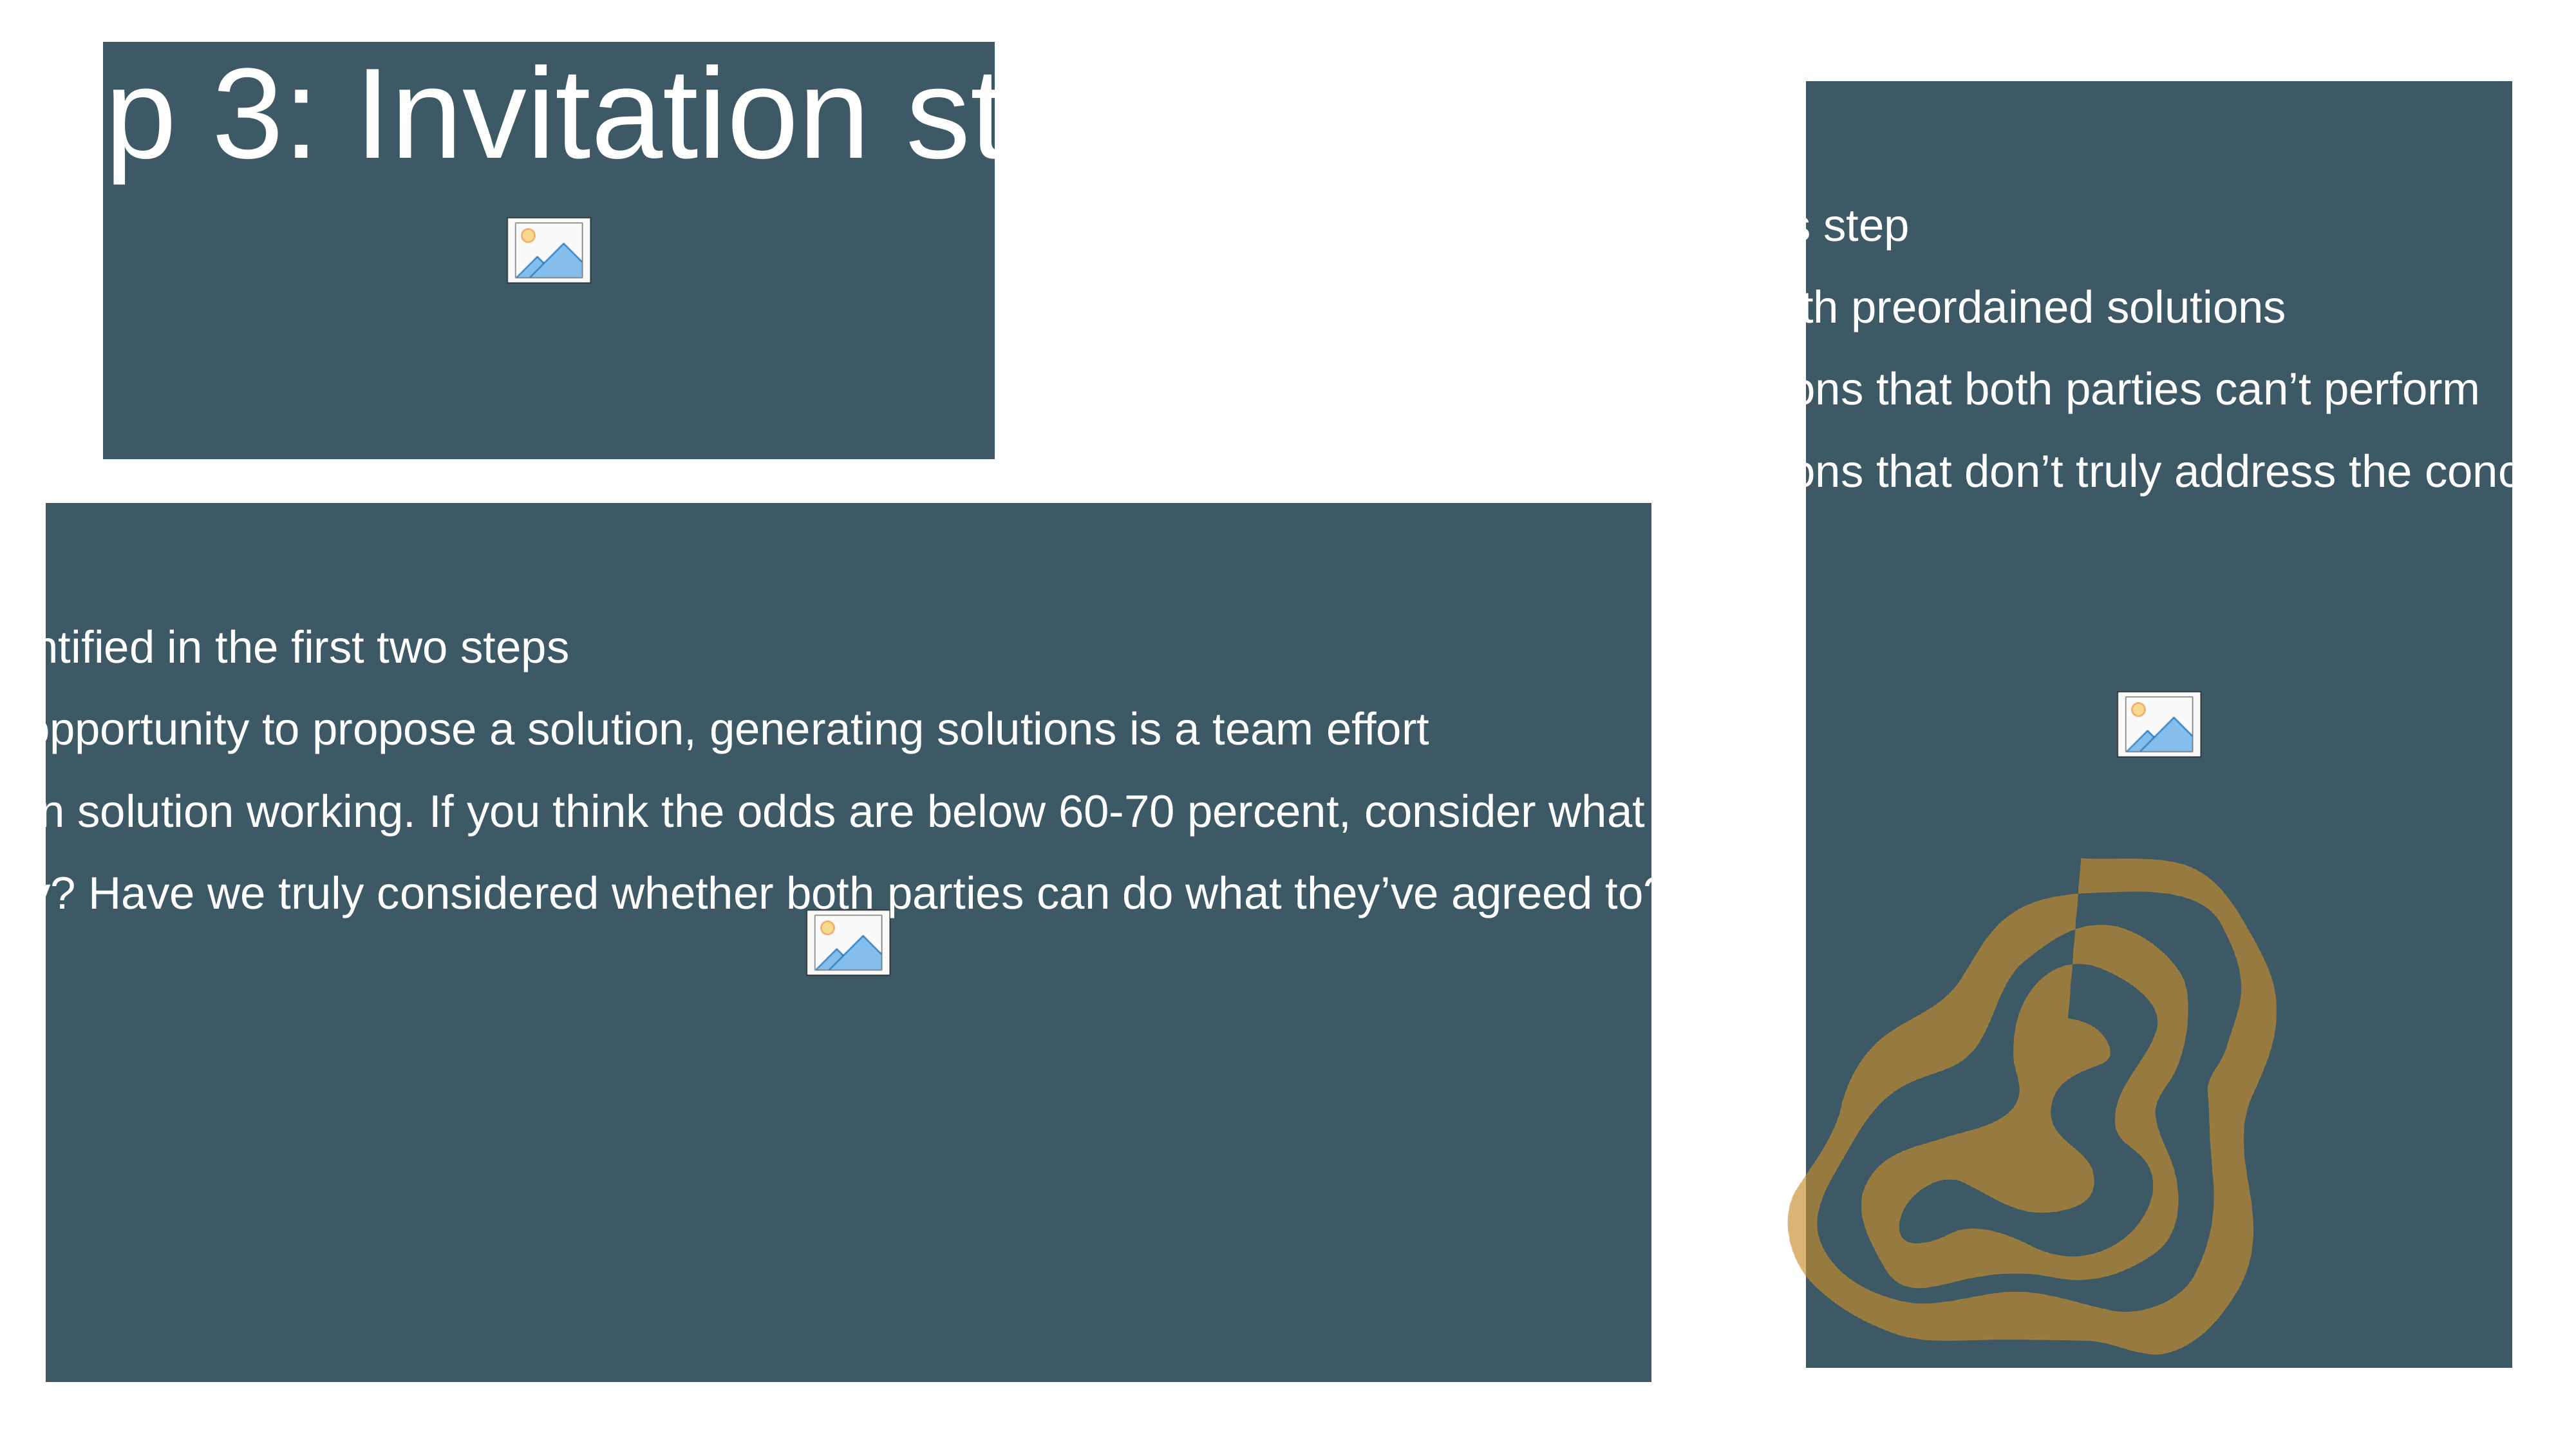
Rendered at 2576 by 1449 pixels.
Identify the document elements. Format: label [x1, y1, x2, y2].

picture [102, 41, 995, 459]
picture [1770, 80, 2513, 1368]
picture [45, 503, 1652, 1383]
